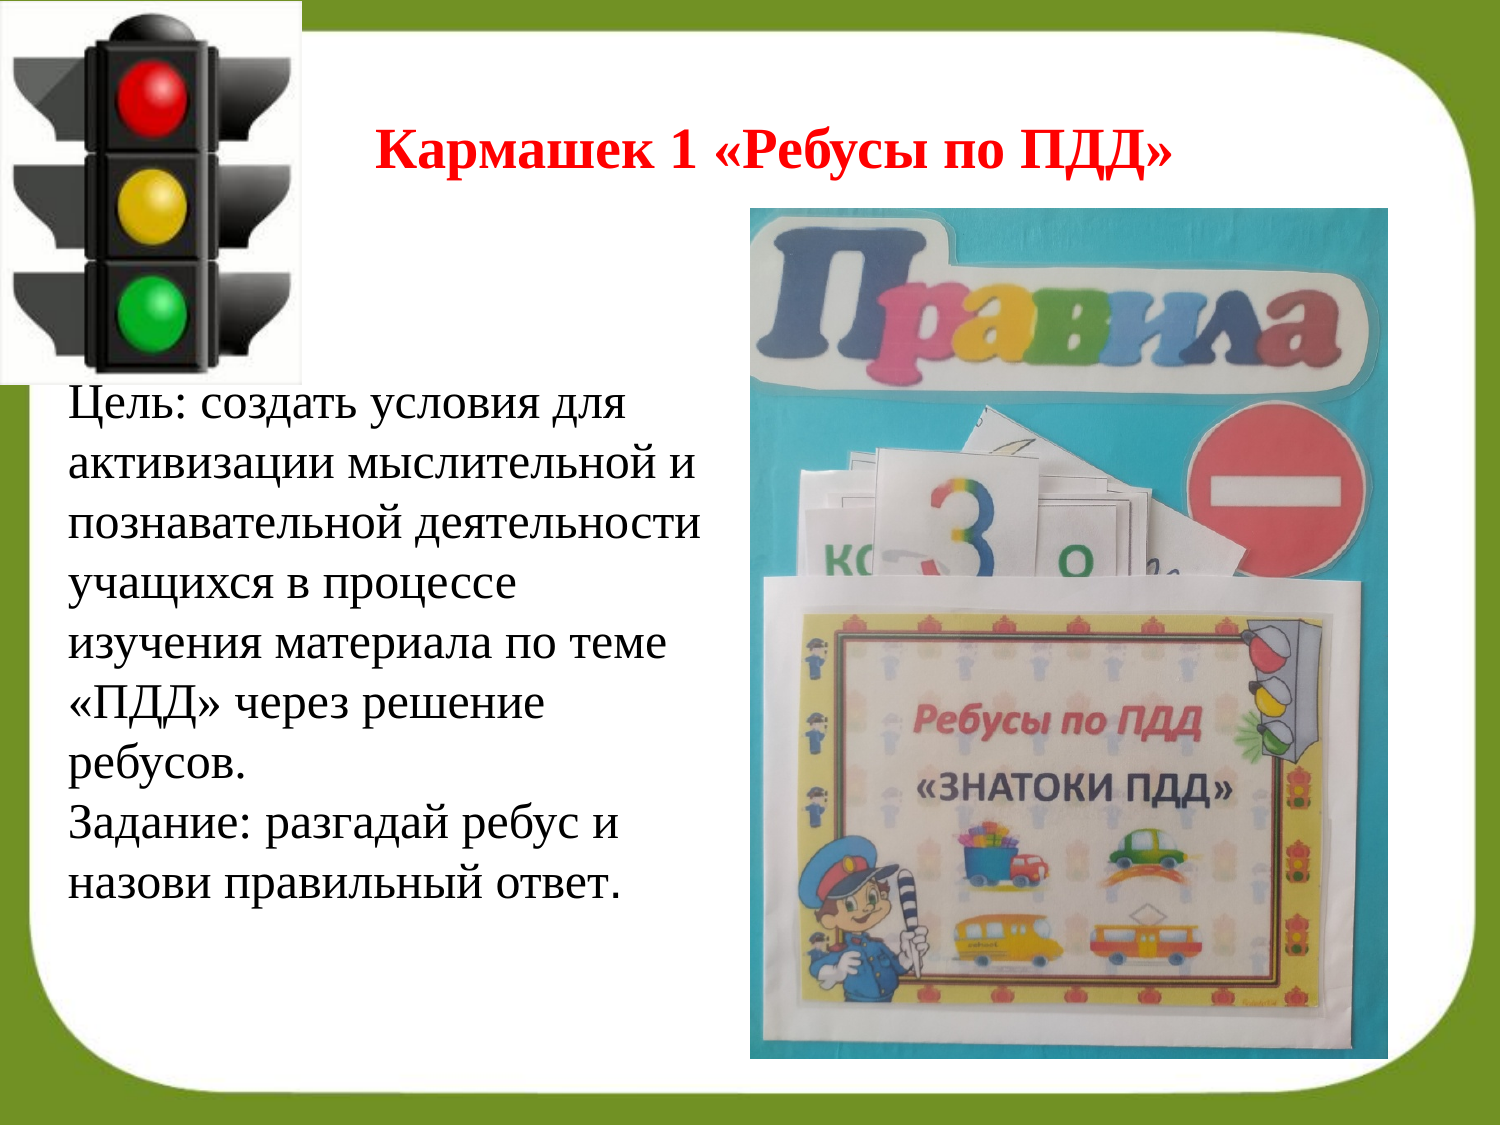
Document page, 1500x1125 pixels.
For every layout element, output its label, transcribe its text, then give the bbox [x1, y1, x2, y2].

picture [0, 0, 1500, 1125]
title Кармашек 1 «Ребусы по ПДД» [307, 42, 1451, 248]
text_box Цель: создать условия для активизации мыслительной и познавательной деятельности учащихся в процессе изучения материала по теме «ПДД» через решение ребусов. Задание: разгадай ребус и назови правильный ответ. [53, 361, 739, 917]
